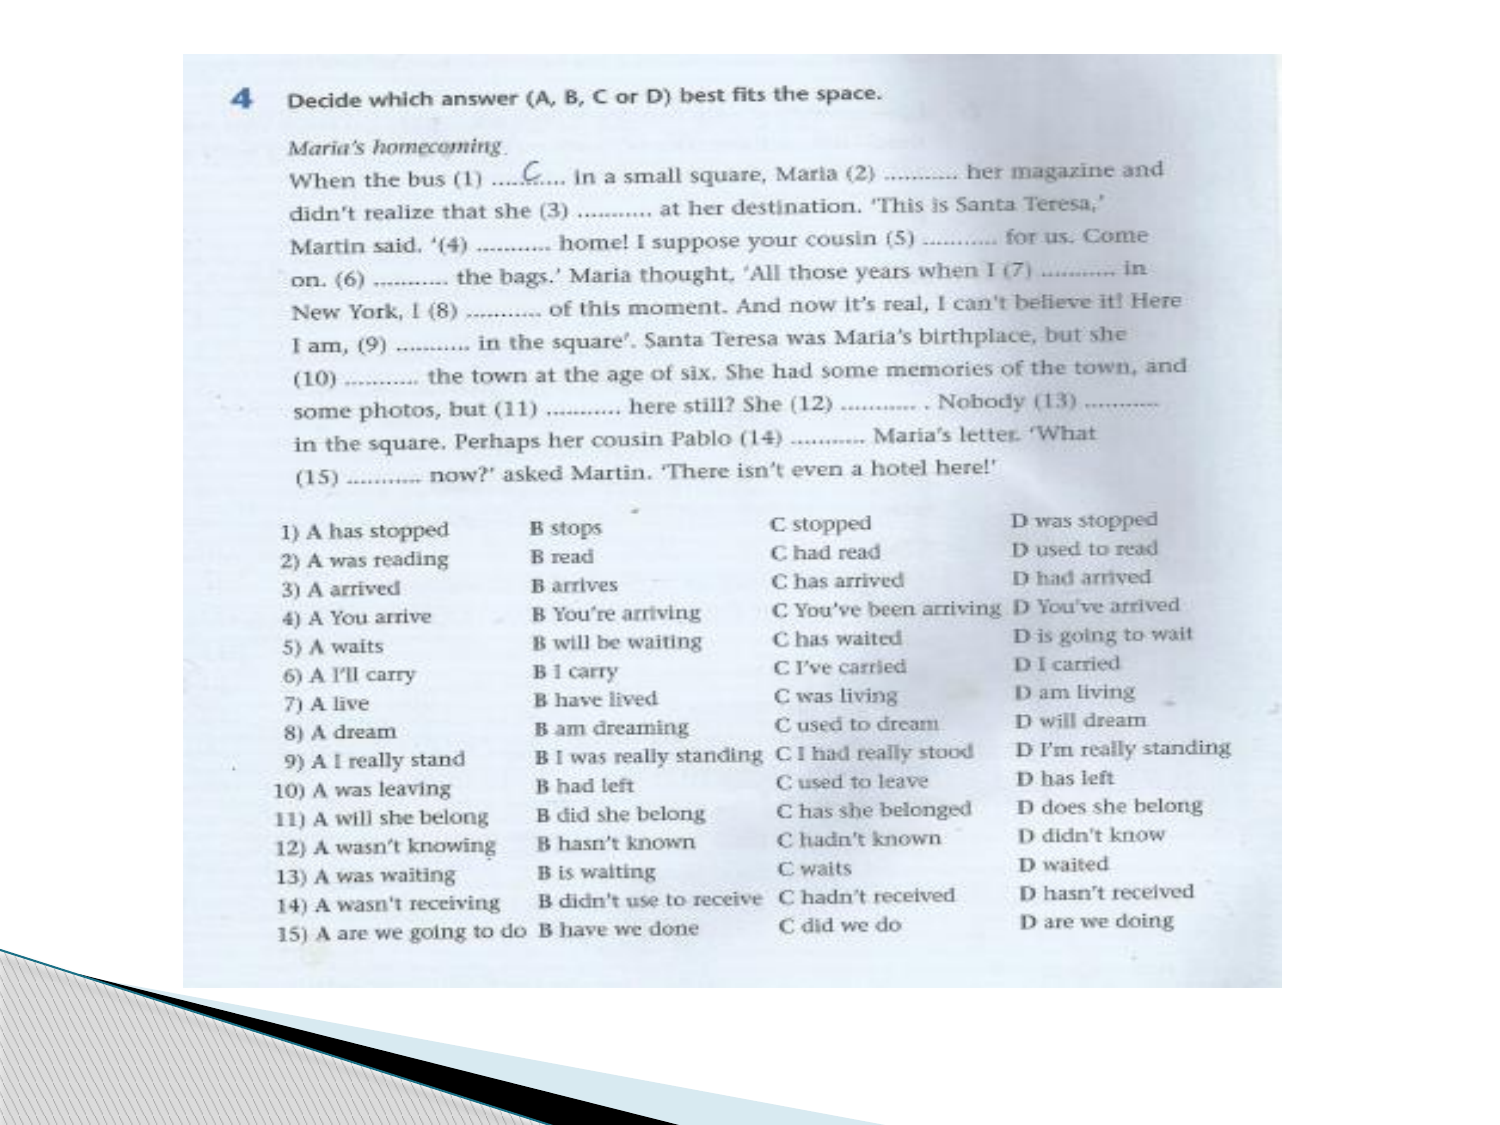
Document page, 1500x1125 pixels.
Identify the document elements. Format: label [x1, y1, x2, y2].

list [182, 54, 1282, 988]
